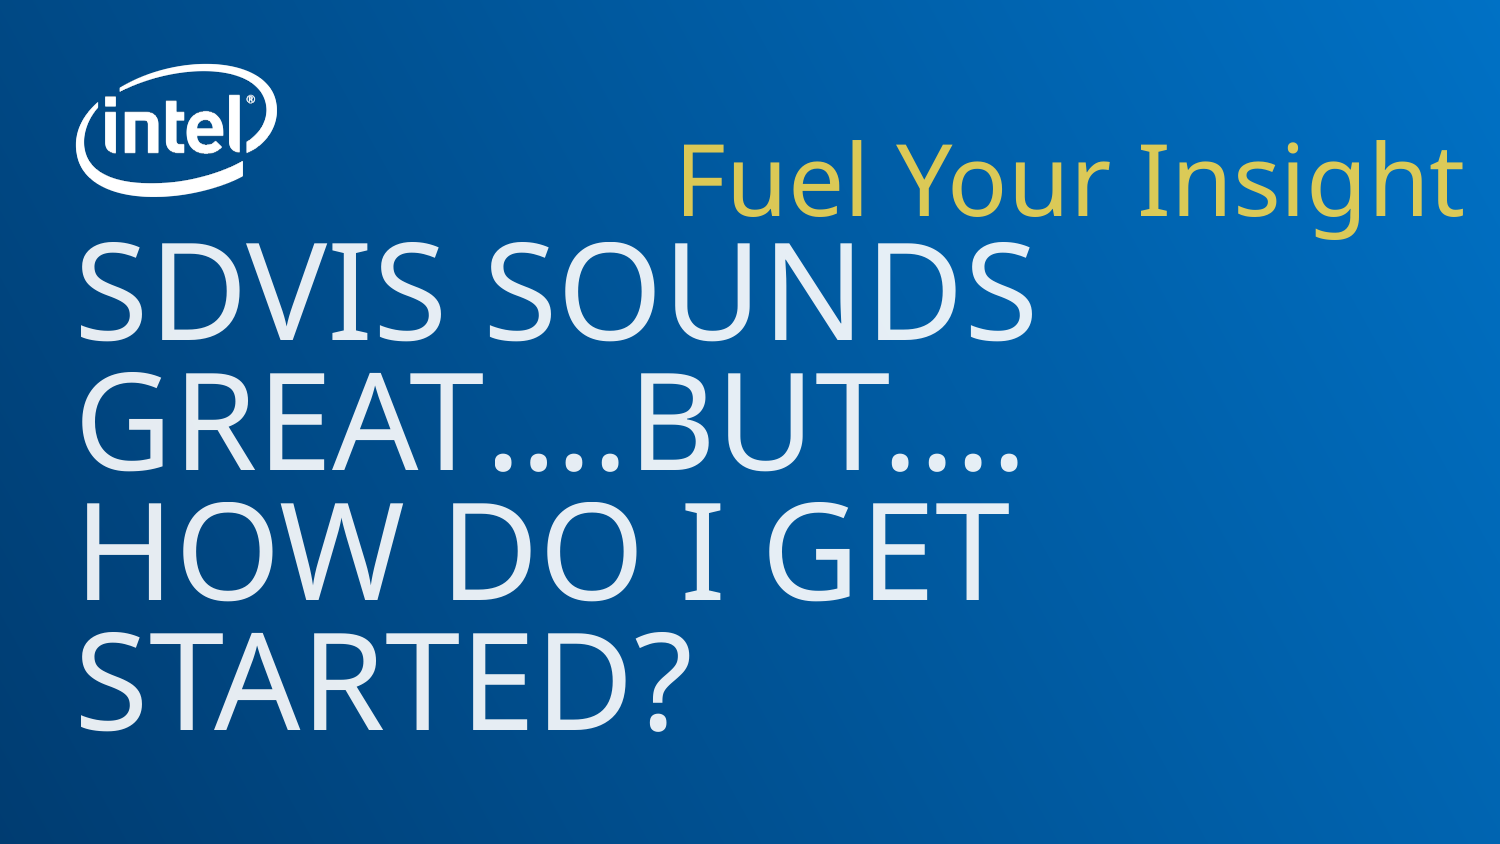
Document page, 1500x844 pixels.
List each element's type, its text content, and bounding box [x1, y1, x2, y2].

title SDVIS SOUNDS GREAT….BUT.... HOW DO I GET STARTED? [74, 236, 1422, 546]
picture [74, 62, 279, 199]
